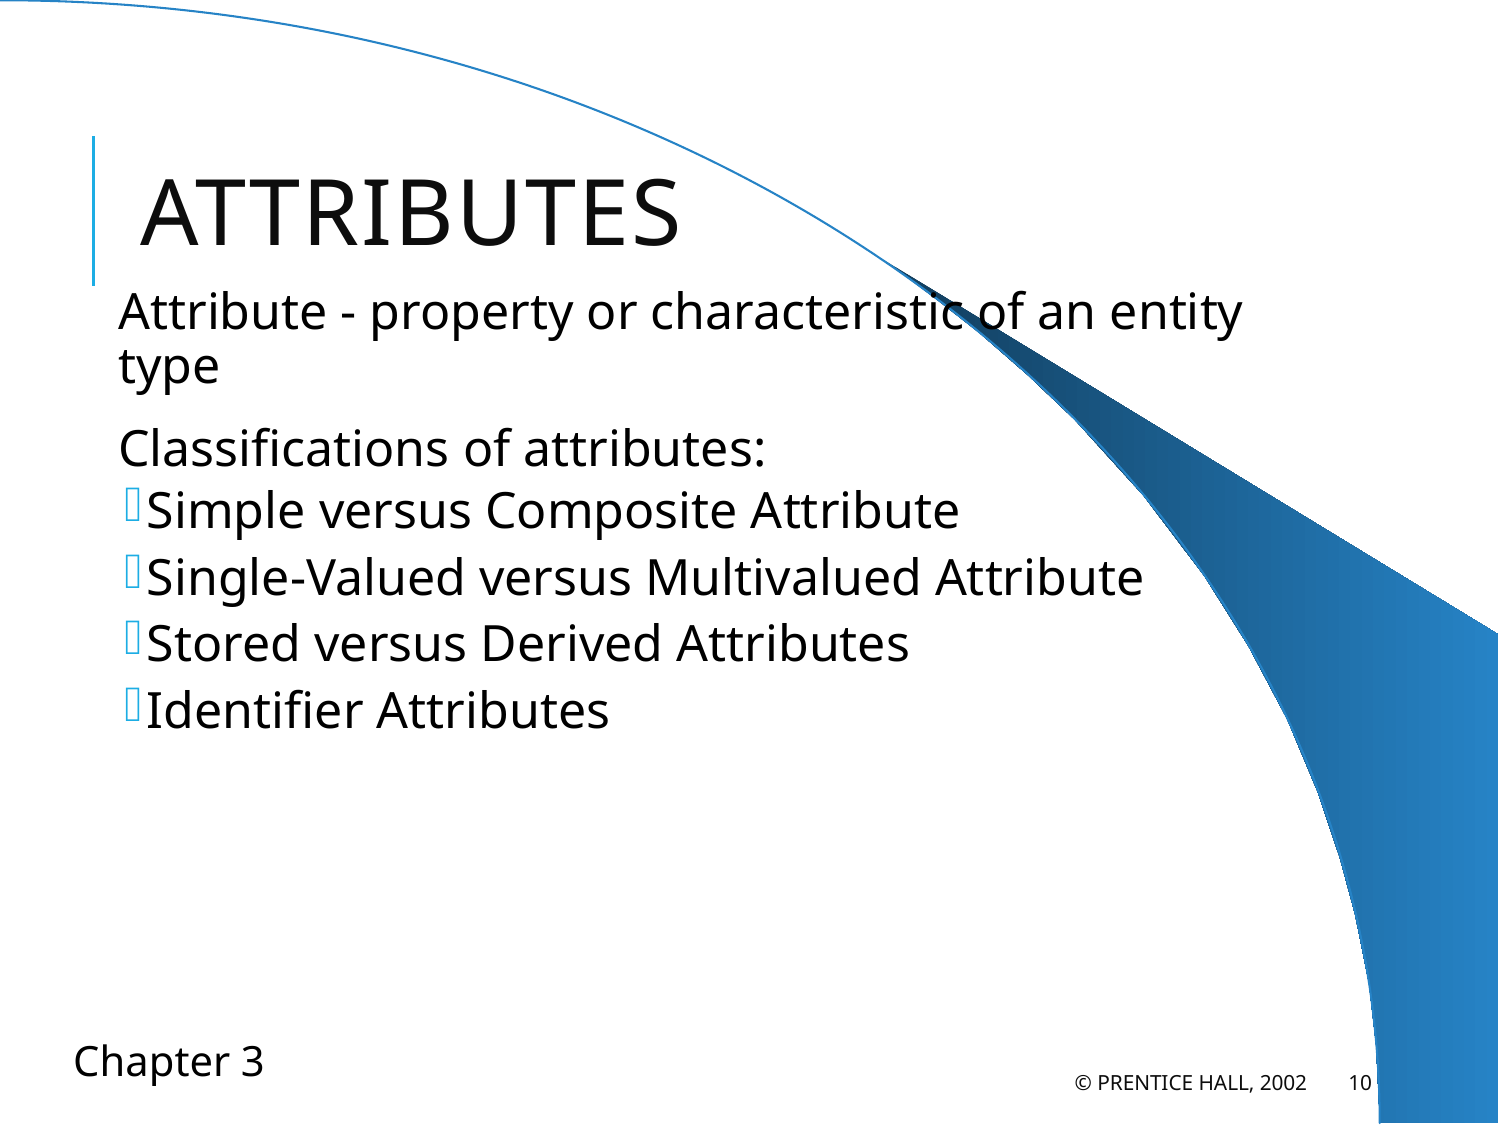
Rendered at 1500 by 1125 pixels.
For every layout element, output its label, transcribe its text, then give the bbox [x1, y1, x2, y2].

list Attribute - property or characteristic of an entity type Classifications of attributes: Simple versus Composite Attribute Single-Valued versus Multivalued Attribute Stored versus Derived Attributes Identifier Attributes [88, 278, 1285, 939]
slide_number 10 [1333, 1061, 1454, 1107]
footer © Prentice Hall, 2002 [595, 1061, 1322, 1107]
title Attributes [126, 96, 1322, 342]
